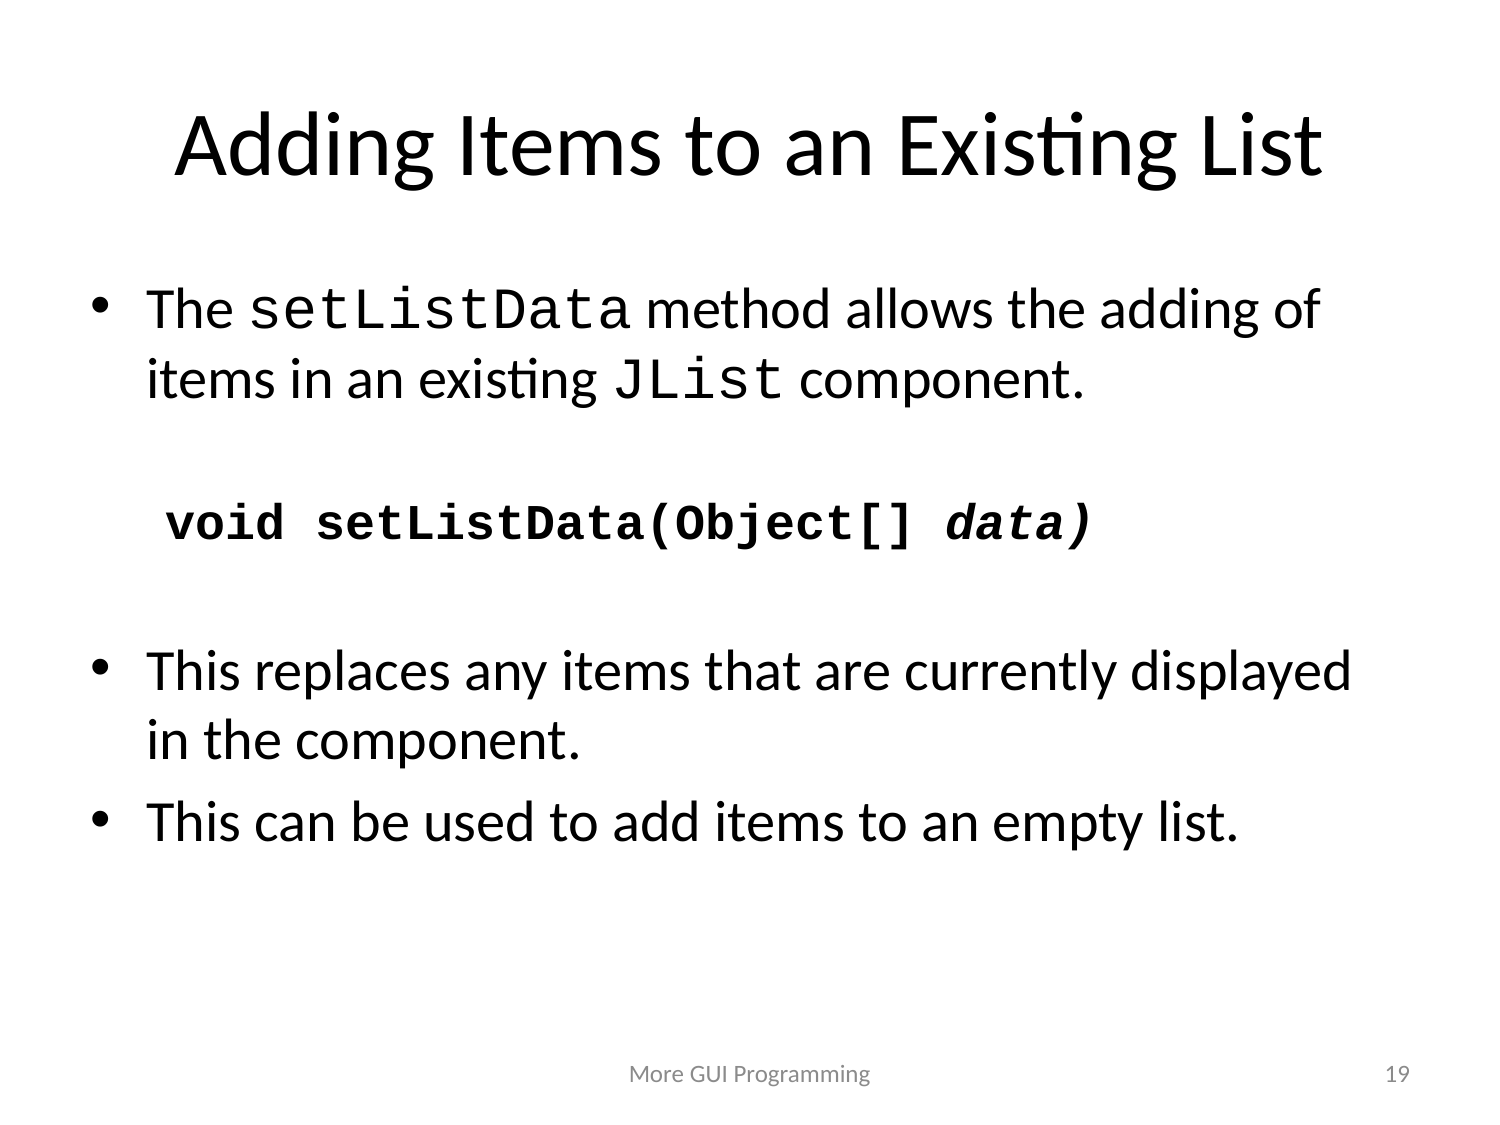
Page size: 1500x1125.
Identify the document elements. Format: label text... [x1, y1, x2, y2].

list The setListData method allows the adding of items in an existing JList component. void setListData(Object[] data) This replaces any items that are currently displayed in the component. This can be used to add items to an empty list. [75, 262, 1425, 1005]
title Adding Items to an Existing List [75, 45, 1425, 233]
slide_number 19 [1074, 1042, 1425, 1103]
footer More GUI Programming [512, 1042, 988, 1103]
